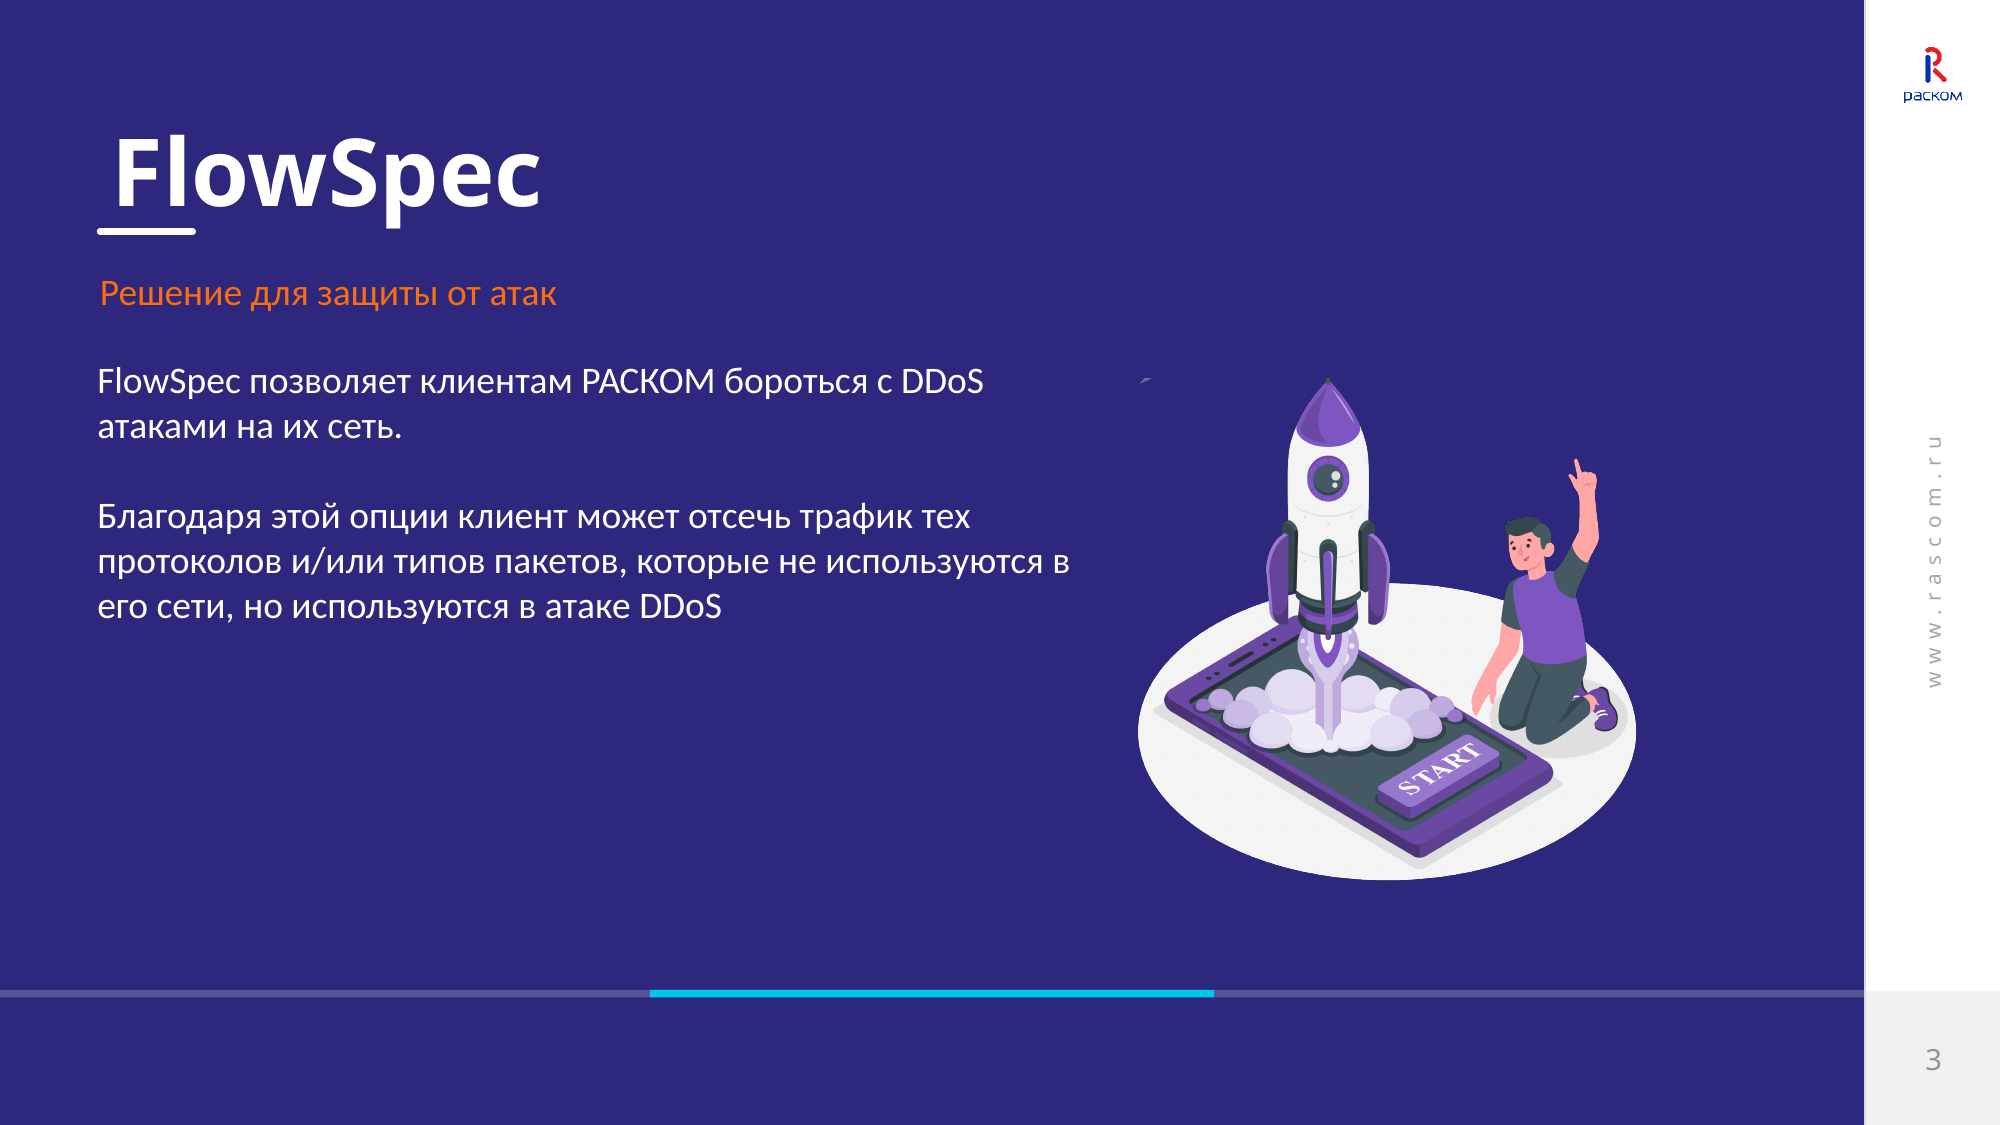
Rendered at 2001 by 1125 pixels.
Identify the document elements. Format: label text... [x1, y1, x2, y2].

text_box Решение для защиты от атак [85, 260, 573, 321]
text_box [0, 989, 649, 998]
text_box [0, 998, 1864, 1125]
text_box [1216, 989, 1864, 998]
text_box www.rascom.ru [1912, 421, 1953, 704]
slide_number 3 [1880, 1034, 1987, 1094]
text_box FlowSpec позволяет клиентам РАСКОМ бороться с DDoS атаками на их сеть. Благодаря этой опции клиент может отсечь трафик тех протоколов и/или типов пакетов, которые не используются в его сети, но используются в атаке DDoS [82, 348, 1087, 634]
picture [1134, 378, 1656, 894]
text_box [649, 989, 1216, 998]
text_box [0, 0, 1864, 989]
text_box [1866, 0, 2000, 992]
picture [1903, 46, 1962, 103]
text_box FlowSpec [96, 102, 558, 233]
